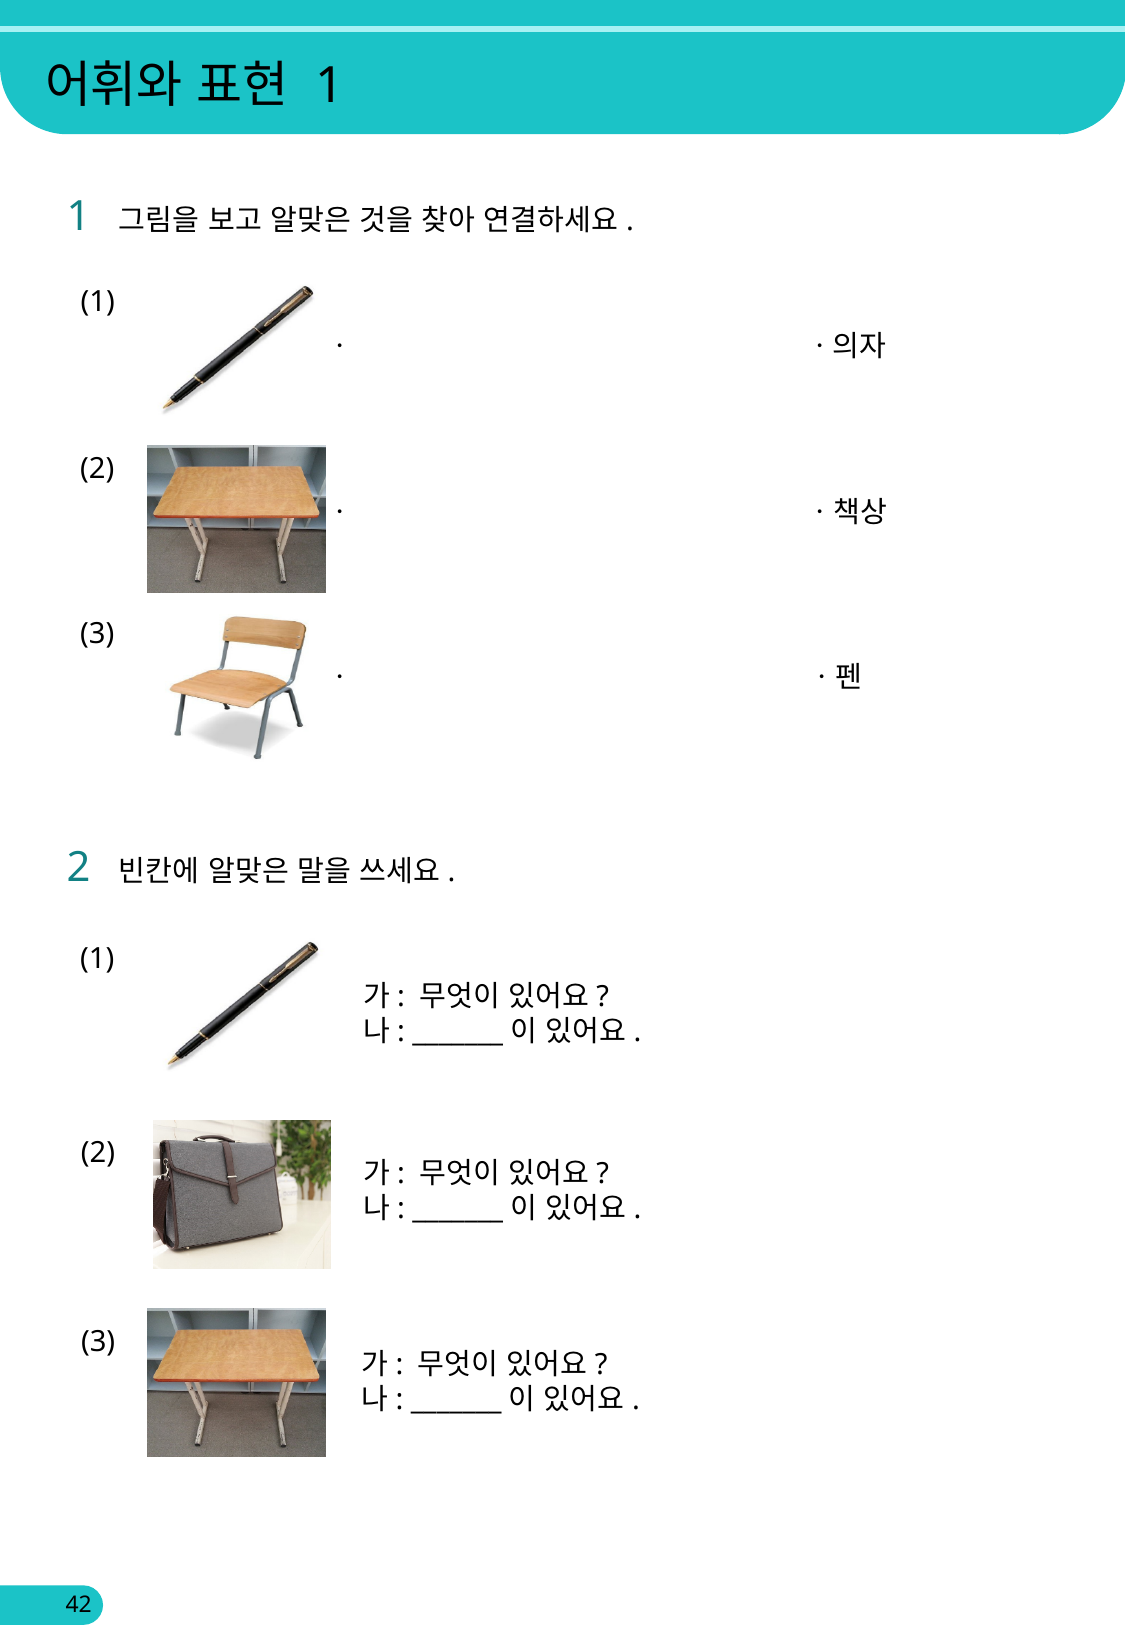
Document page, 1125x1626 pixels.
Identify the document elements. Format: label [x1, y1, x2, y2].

picture [153, 1120, 331, 1269]
text_box [65, 275, 900, 762]
text_box [0, 0, 1125, 135]
text_box [53, 832, 737, 899]
picture [147, 1308, 326, 1457]
text_box [0, 1582, 106, 1625]
text_box [53, 181, 737, 248]
text_box [65, 932, 637, 1422]
picture [153, 932, 331, 1080]
